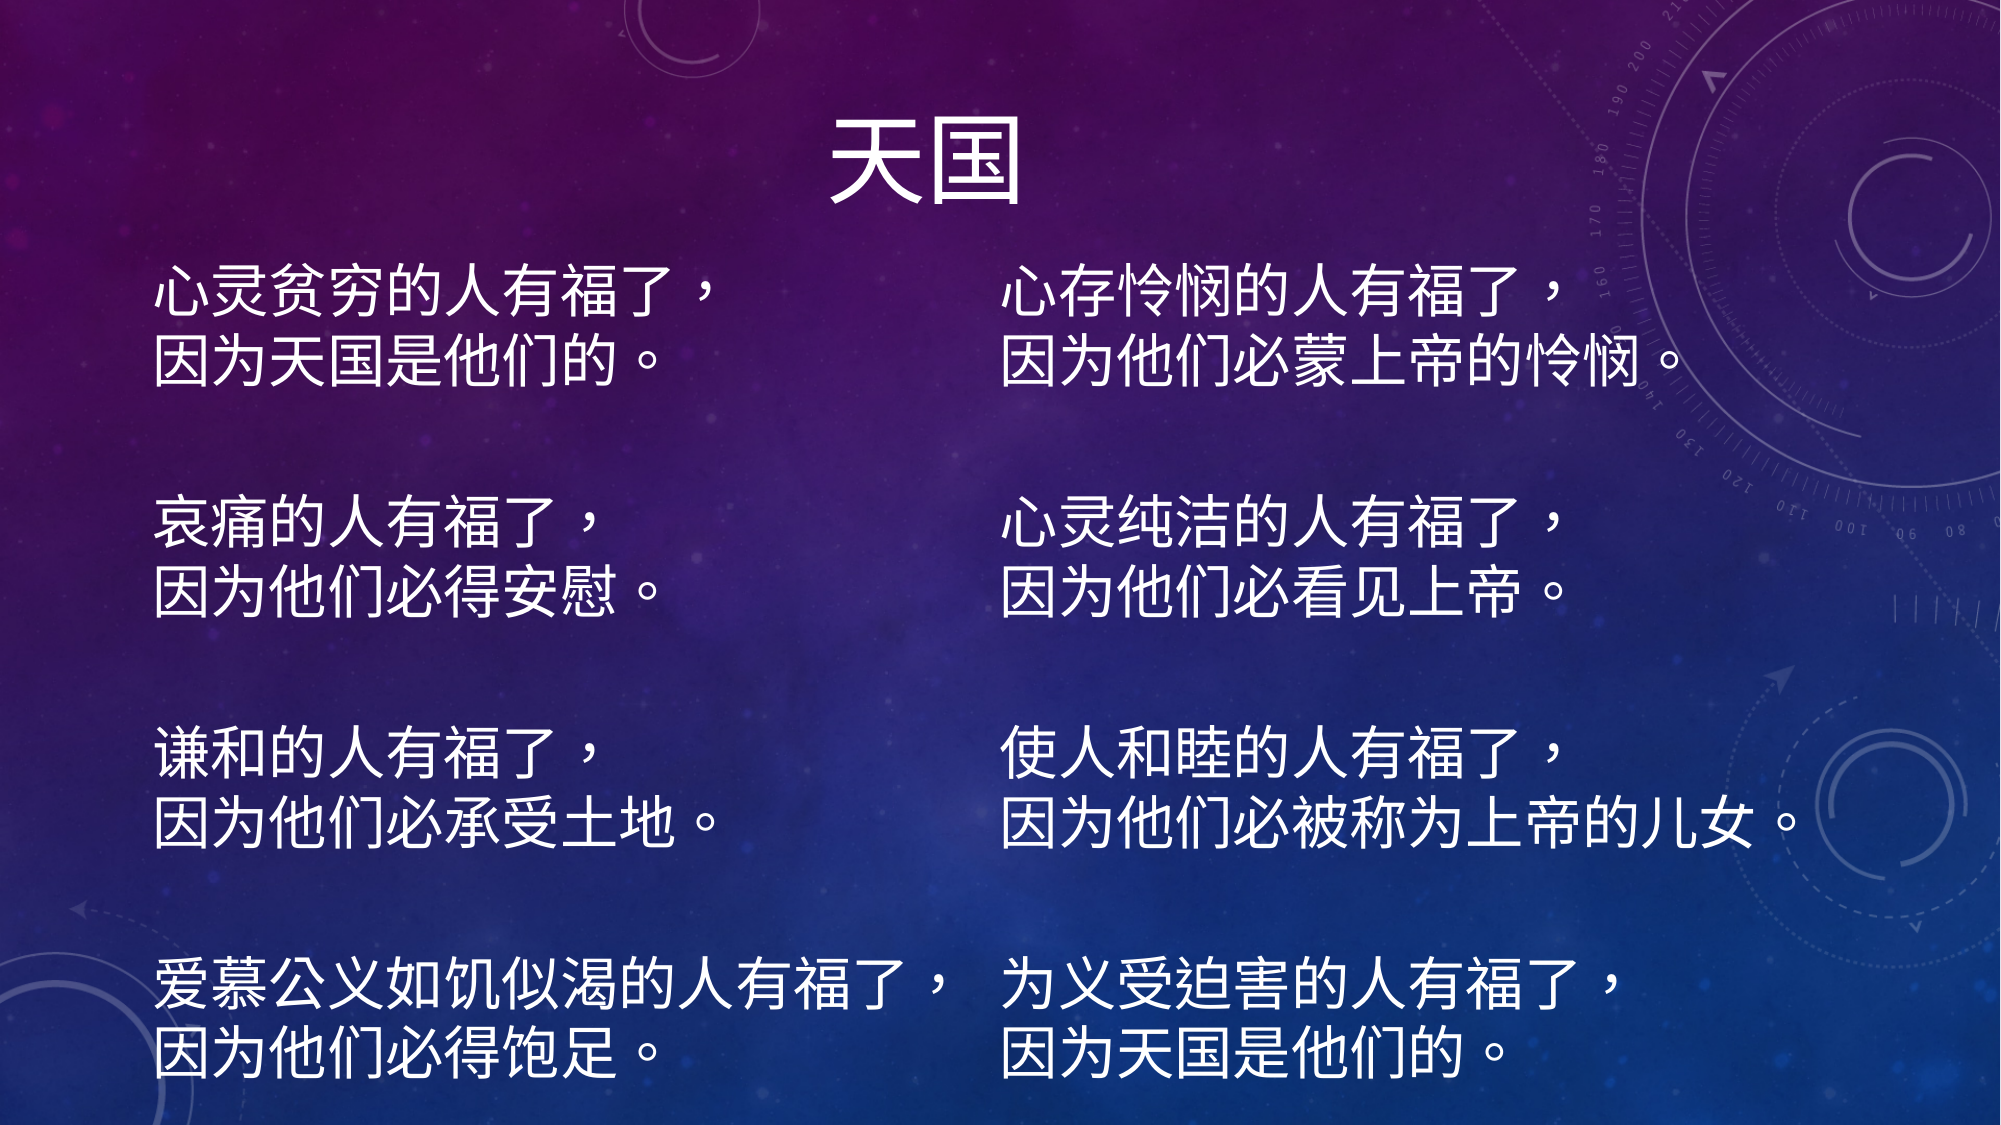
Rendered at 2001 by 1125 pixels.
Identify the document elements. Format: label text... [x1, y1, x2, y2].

title 天国 [95, 37, 1758, 277]
picture [0, 0, 2001, 1125]
list 心灵贫穷的人有福了， 因为天国是他们的。 哀痛的人有福了， 因为他们必得安慰。 谦和的人有福了， 因为他们必承受土地。 爱慕公义如饥似渴的人有福了， 因为他们必得饱足。 心存怜悯的人有福了， 因为他们必蒙上帝的怜悯。 心灵纯洁的人有福了， 因为他们必看见上帝。 使人和睦的人有福了， 因为他们必被称为上帝的儿女。 为义受迫害的人有福了， 因为天国是他们的。 [137, 276, 1863, 1065]
